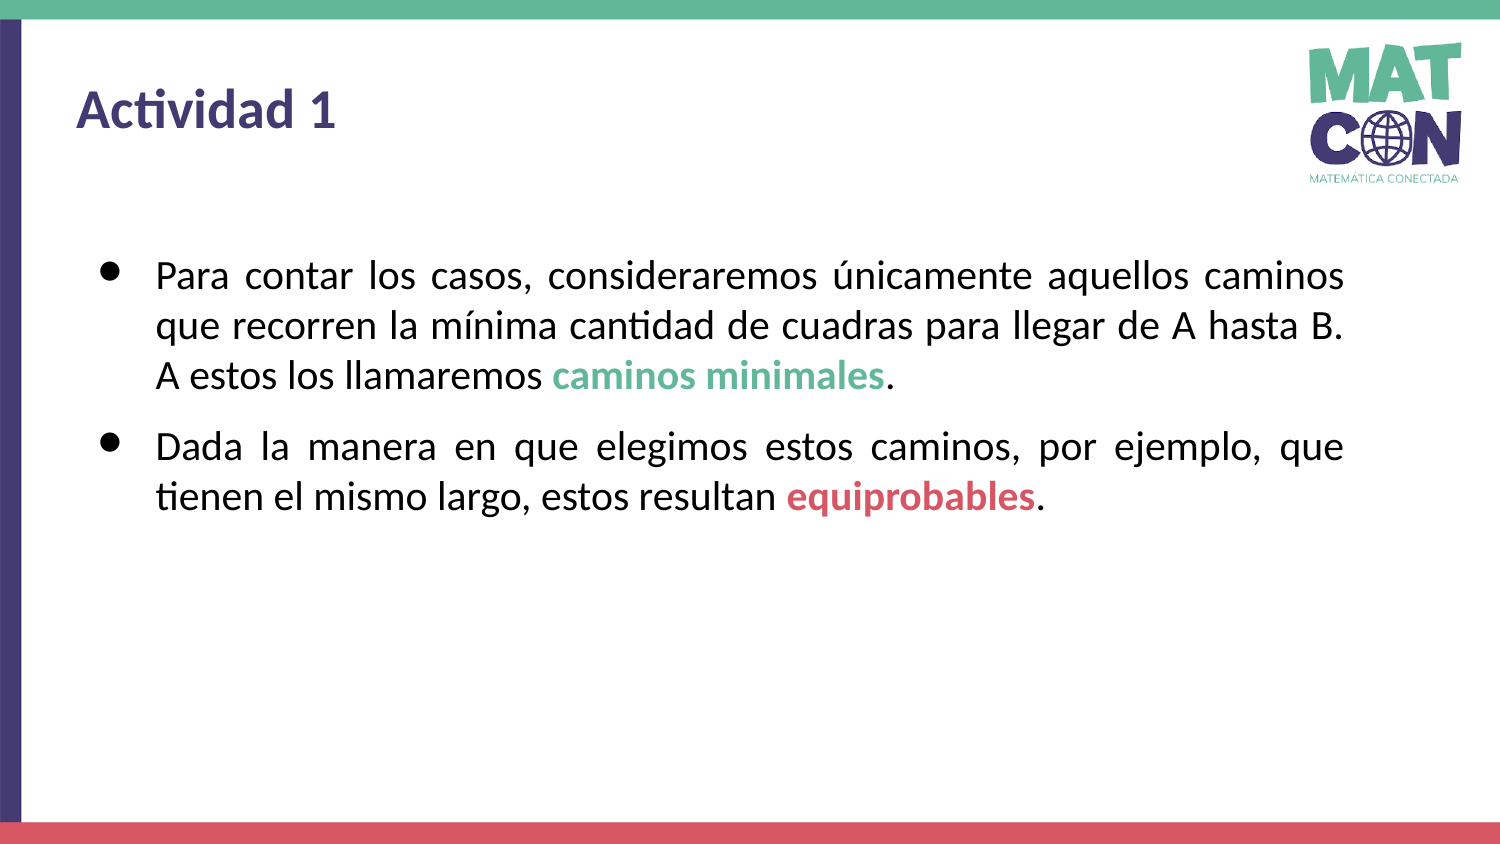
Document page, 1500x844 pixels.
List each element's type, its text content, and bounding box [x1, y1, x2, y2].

text_box Para contar los casos, consideraremos únicamente aquellos caminos que recorren la mínima cantidad de cuadras para llegar de A hasta B. A estos los llamaremos caminos minimales. Dada la manera en que elegimos estos caminos, por ejemplo, que tienen el mismo largo, estos resultan equiprobables. [65, 232, 1360, 534]
text_box Actividad 1 [65, 67, 1071, 146]
picture [0, 0, 1500, 844]
